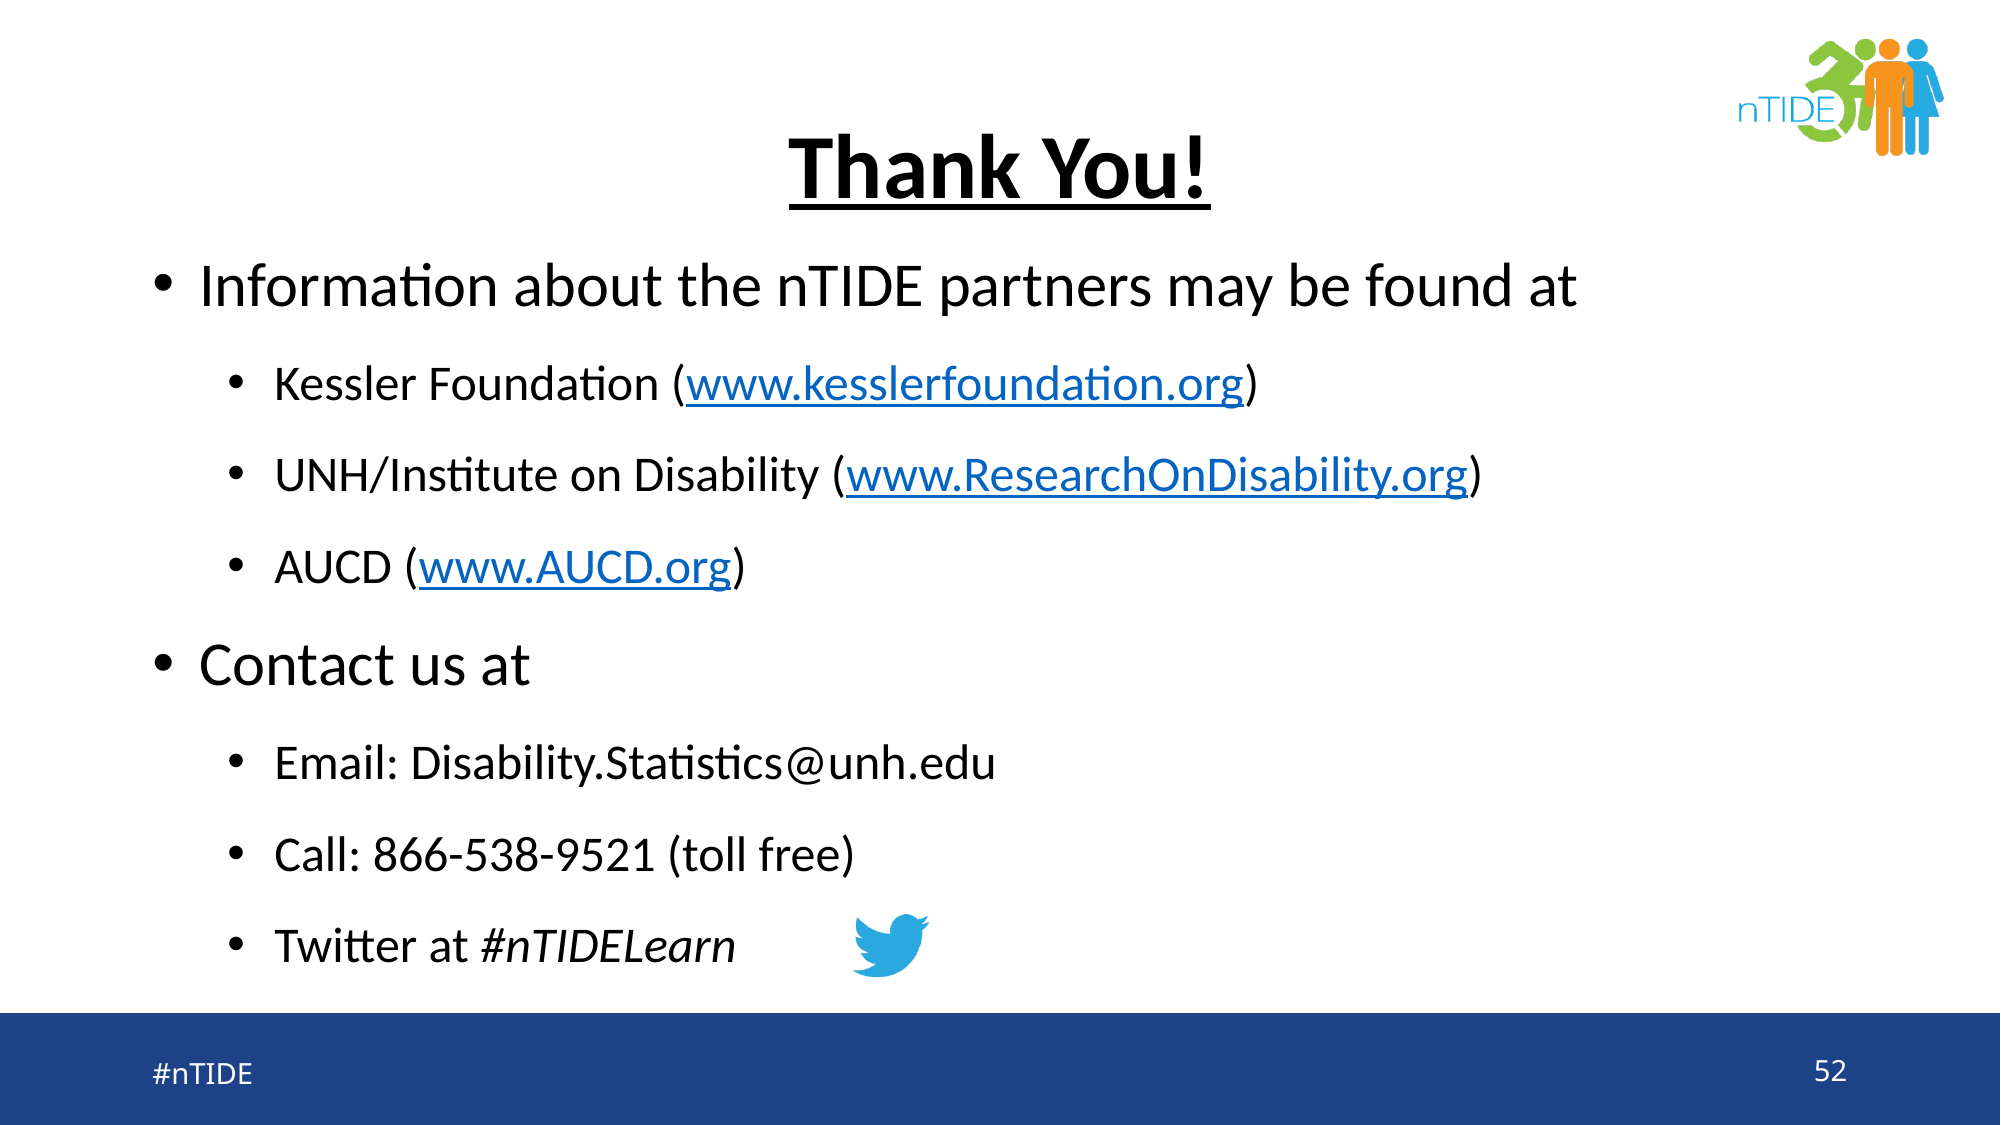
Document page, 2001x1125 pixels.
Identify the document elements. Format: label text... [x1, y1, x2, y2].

picture [852, 914, 930, 977]
slide_number 52 [1412, 1042, 1863, 1103]
slide_number #nTIDE [137, 1042, 588, 1103]
picture [1731, 34, 1952, 167]
list Information about the nTIDE partners may be found at Kessler Foundation (www.kesslerfoundation.org) UNH/Institute on Disability (www.ResearchOnDisability.org) AUCD (www.AUCD.org) Contact us at Email: Disability.Statistics@unh.edu Call: 866-538-9521 (toll free) Twitter at #nTIDELearn [137, 244, 1863, 959]
title Thank You! [137, 59, 1863, 244]
